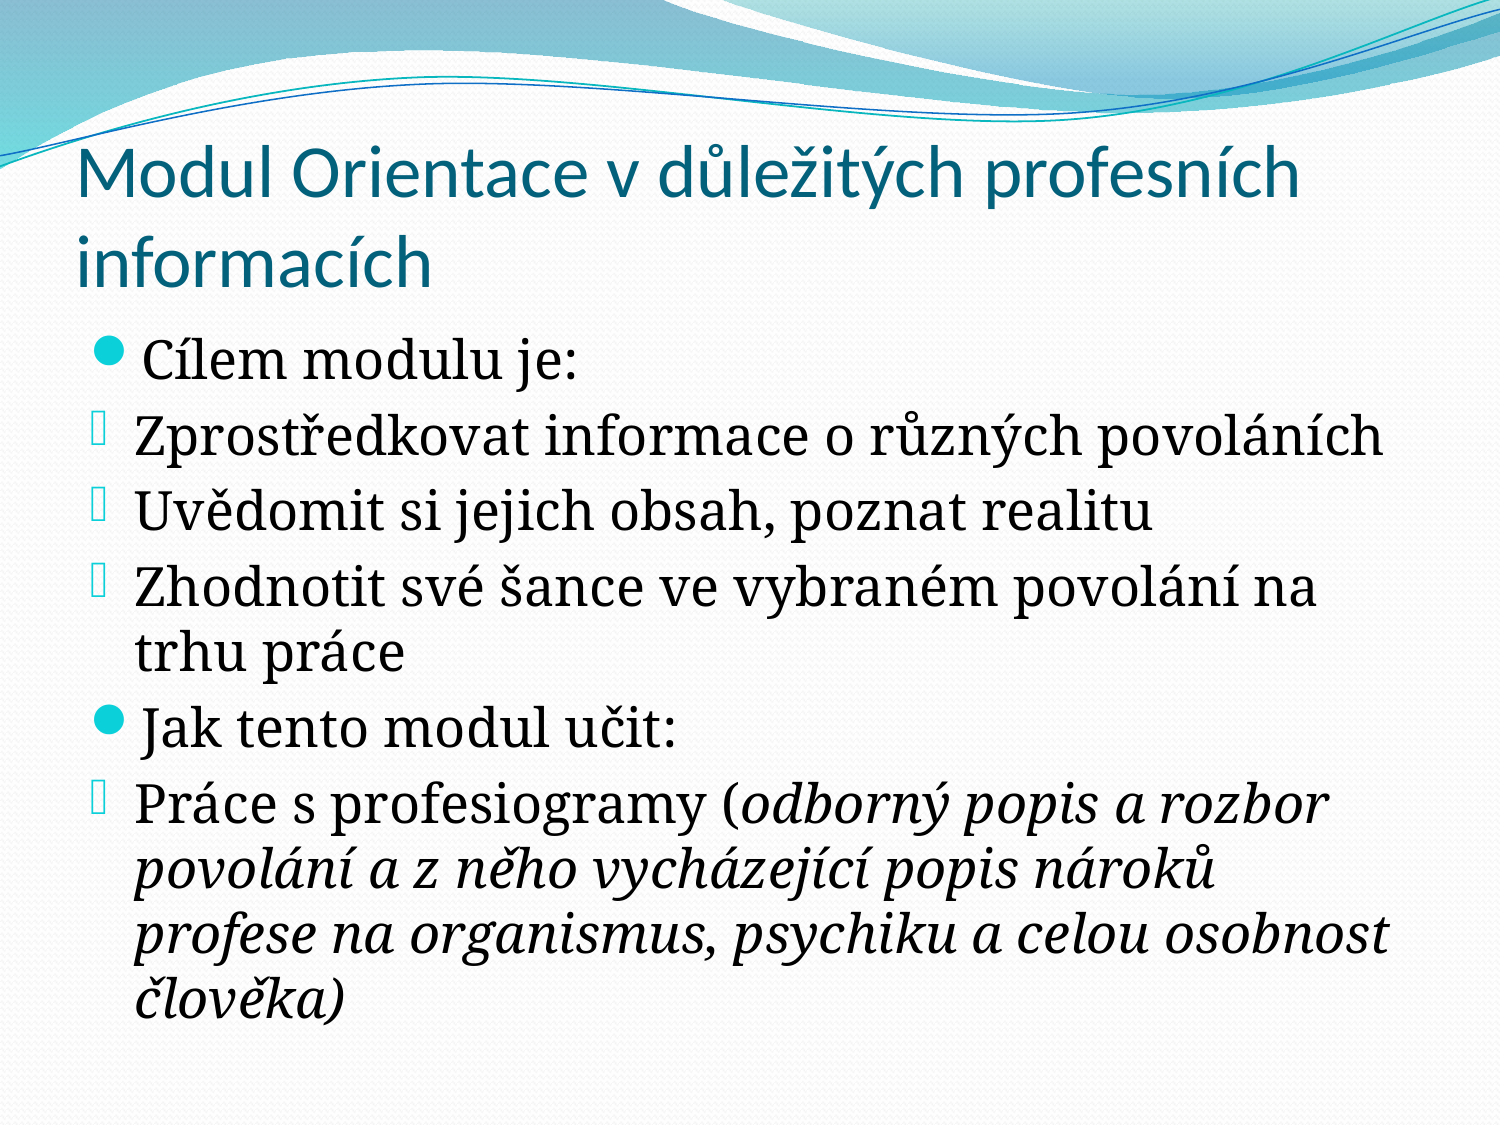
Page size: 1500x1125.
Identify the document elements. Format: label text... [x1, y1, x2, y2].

title Modul Orientace v důležitých profesních informacích [75, 115, 1425, 303]
list Cílem modulu je: Zprostředkovat informace o různých povoláních Uvědomit si jejich obsah, poznat realitu Zhodnotit své šance ve vybraném povolání na trhu práce Jak tento modul učit: Práce s profesiogramy (odborný popis a rozbor povolání a z něho vycházející popis nároků profese na organismus, psychiku a celou osobnost člověka) [75, 317, 1425, 1038]
